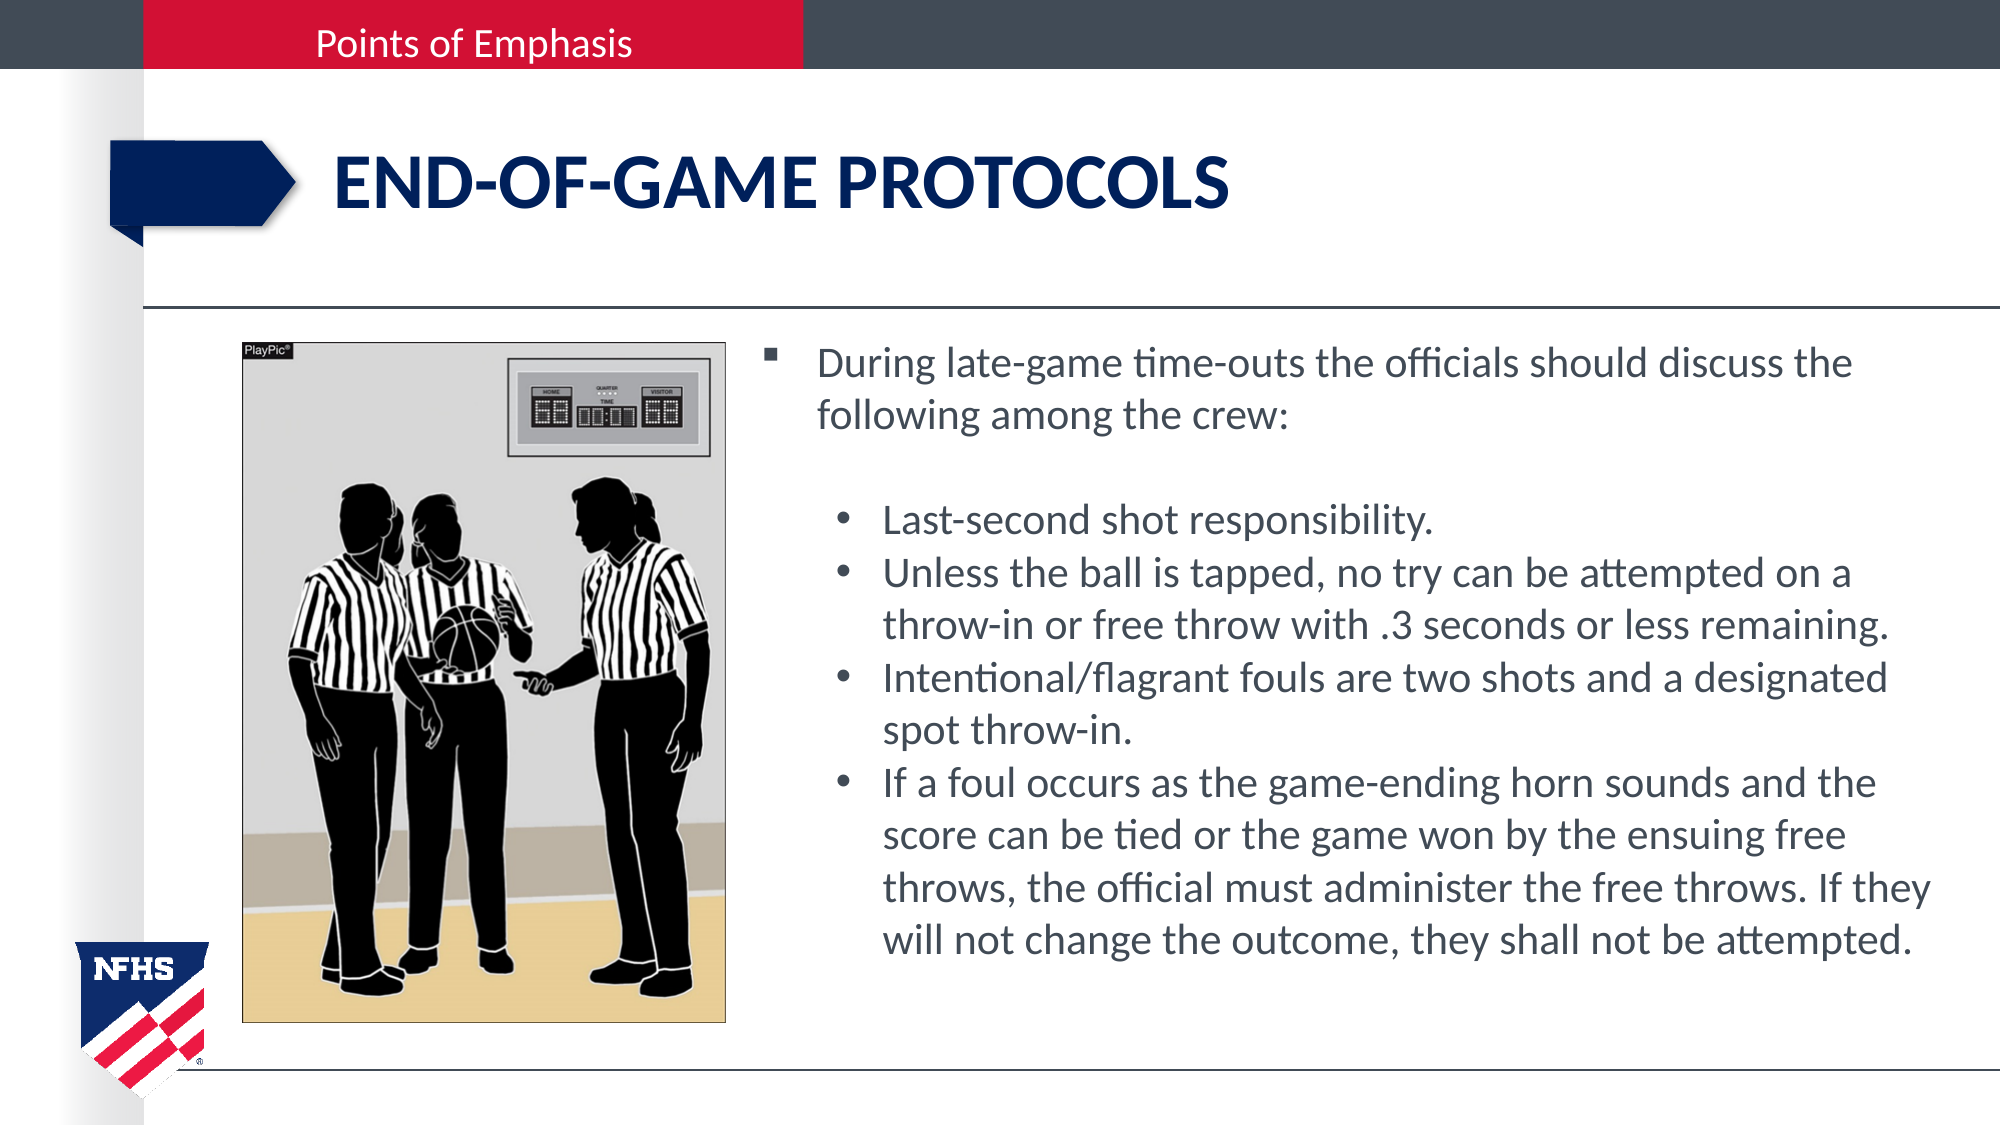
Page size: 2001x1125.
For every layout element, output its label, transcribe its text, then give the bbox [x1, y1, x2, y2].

title End-of-game protocols [318, 85, 1964, 285]
list During late-game time-outs the officials should discuss the following among the crew: Last-second shot responsibility. Unless the ball is tapped, no try can be attempted on a throw-in or free throw with .3 seconds or less remaining. Intentional/flagrant fouls are two shots and a designated spot throw-in. If a foul occurs as the game-ending horn sounds and the score can be tied or the game won by the ensuing free throws, the official must administer the free throws. If they will not change the outcome, they shall not be attempted. [745, 326, 1964, 1038]
picture [242, 341, 726, 1023]
picture [75, 942, 209, 1099]
